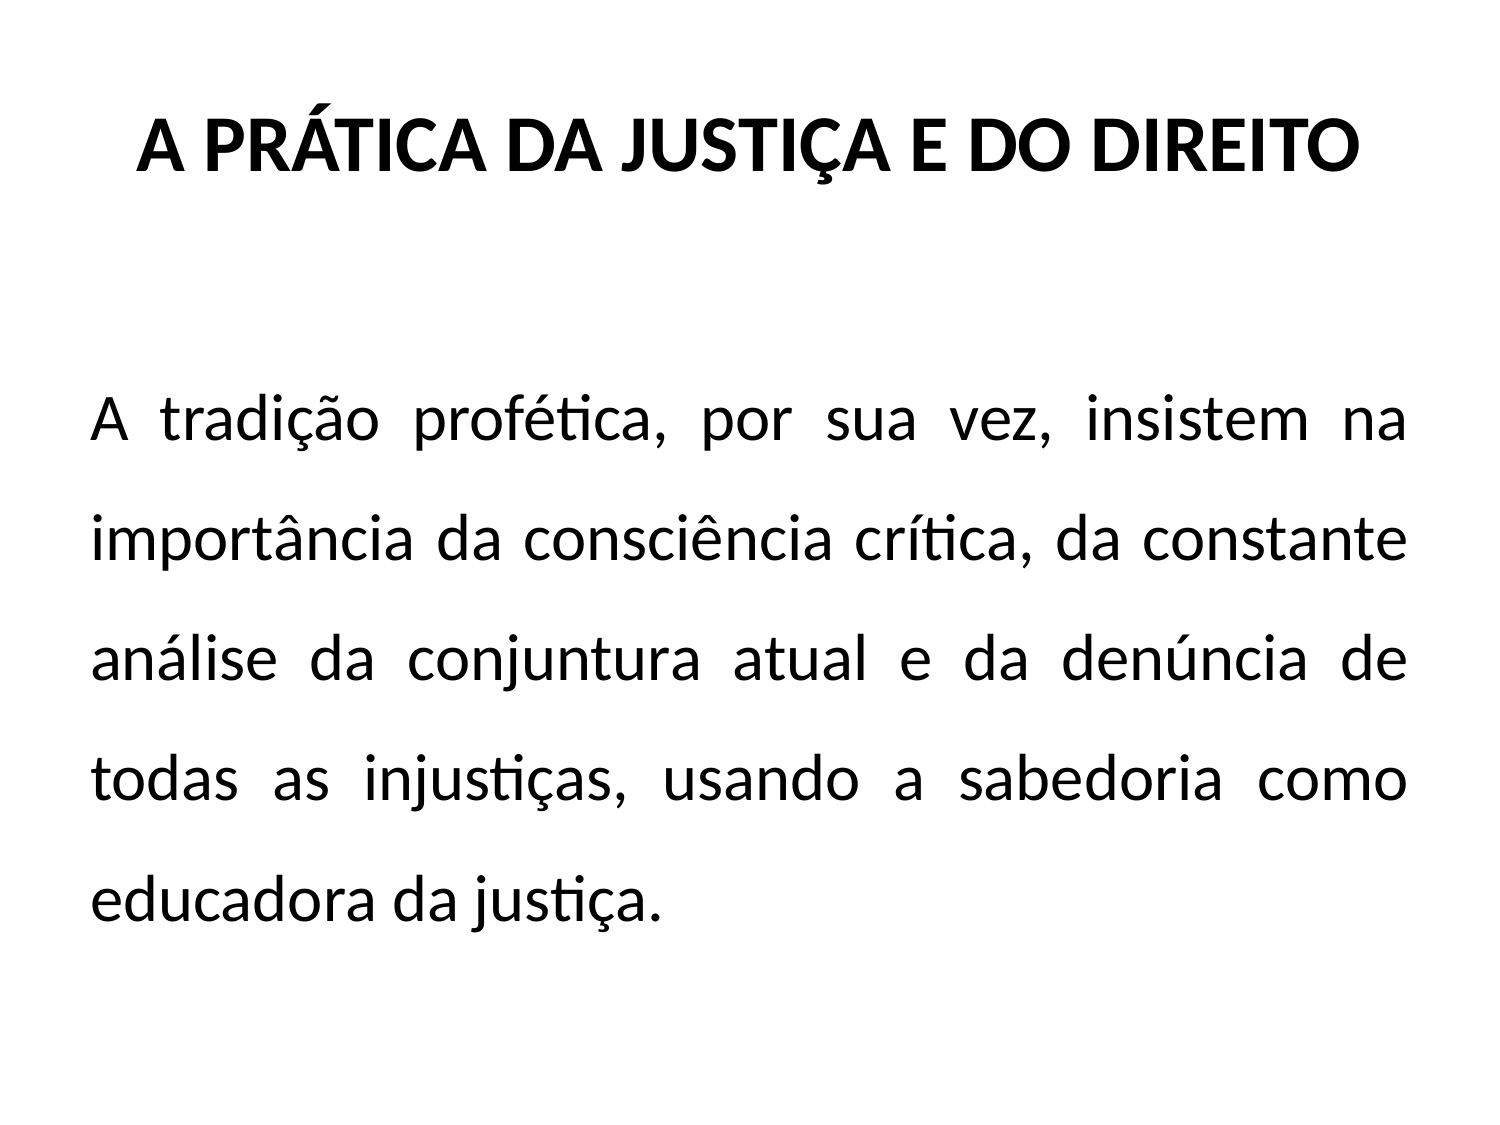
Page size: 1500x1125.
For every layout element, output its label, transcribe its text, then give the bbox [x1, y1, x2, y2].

title A PRÁTICA DA JUSTIÇA E DO DIREITO [75, 45, 1425, 233]
list A tradição profética, por sua vez, insistem na importância da consciência crítica, da constante análise da conjuntura atual e da denúncia de todas as injustiças, usando a sabedoria como educadora da justiça. [75, 326, 1425, 1047]
